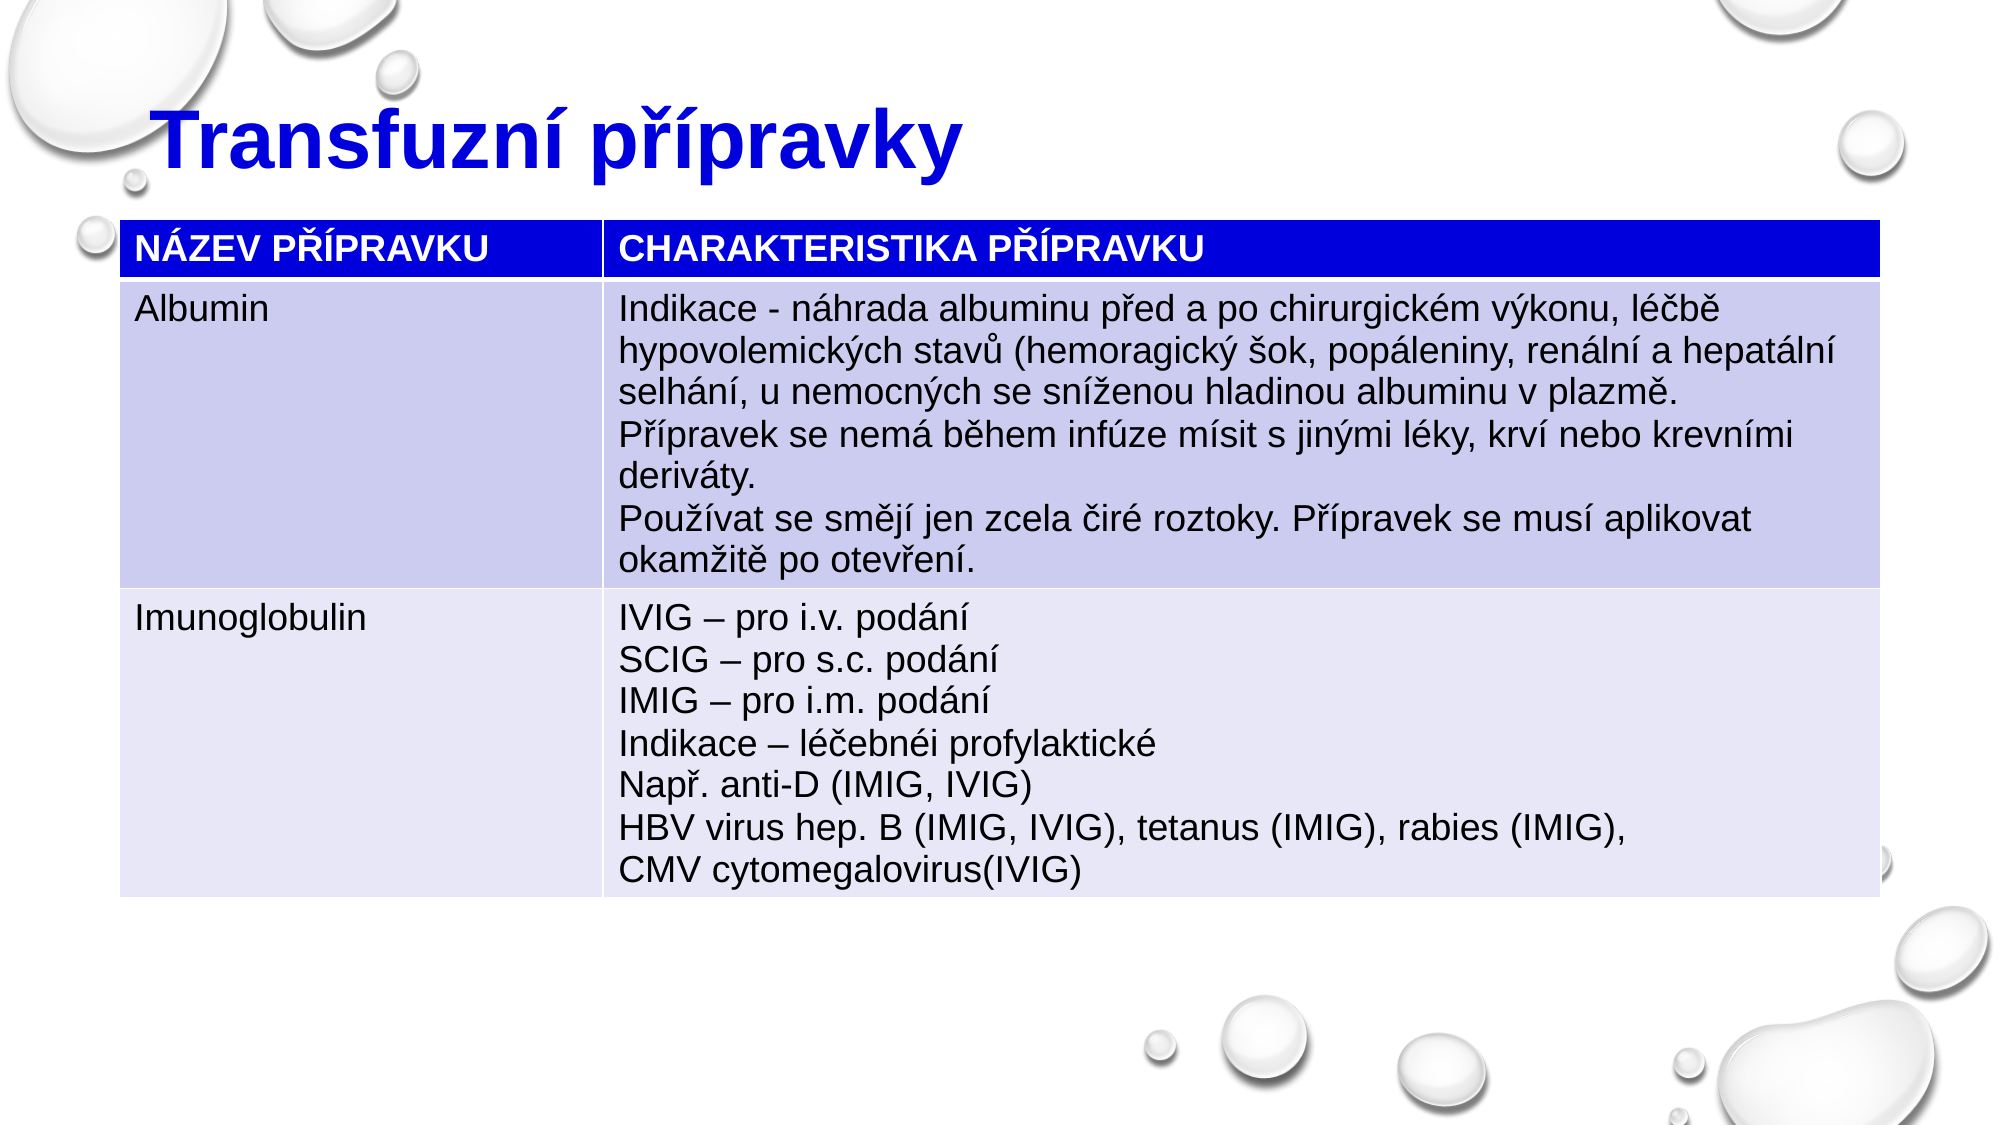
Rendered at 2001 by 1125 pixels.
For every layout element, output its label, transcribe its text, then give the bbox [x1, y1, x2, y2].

table_cell Indikace - náhrada albuminu před a po chirurgickém výkonu, léčbě hypovolemických stavů (hemoragický šok, popáleniny, renální a hepatální selhání, u nemocných se sníženou hladinou albuminu v plazmě. Přípravek se nemá během infúze mísit s jinými léky, krví nebo krevními deriváty. Používat se smějí jen zcela čiré roztoky. Přípravek se musí aplikovat okamžitě po otevření. [604, 282, 1880, 588]
table_cell IVIG – pro i.v. podání SCIG – pro s.c. podání IMIG – pro i.m. podání Indikace – léčebnéi profylaktické Např. anti-D (IMIG, IVIG) HBV virus hep. B (IMIG, IVIG), tetanus (IMIG), rabies (IMIG), CMV cytomegalovirus(IVIG) [604, 589, 1880, 897]
table_cell Imunoglobulin [120, 589, 602, 897]
table_header NÁZEV PŘÍPRAVKU [120, 220, 602, 277]
picture [0, 0, 2000, 1125]
table_cell Albumin [120, 282, 602, 588]
table_header CHARAKTERISTIKA PŘÍPRAVKU [604, 220, 1880, 277]
title Transfuzní přípravky [149, 101, 1851, 206]
